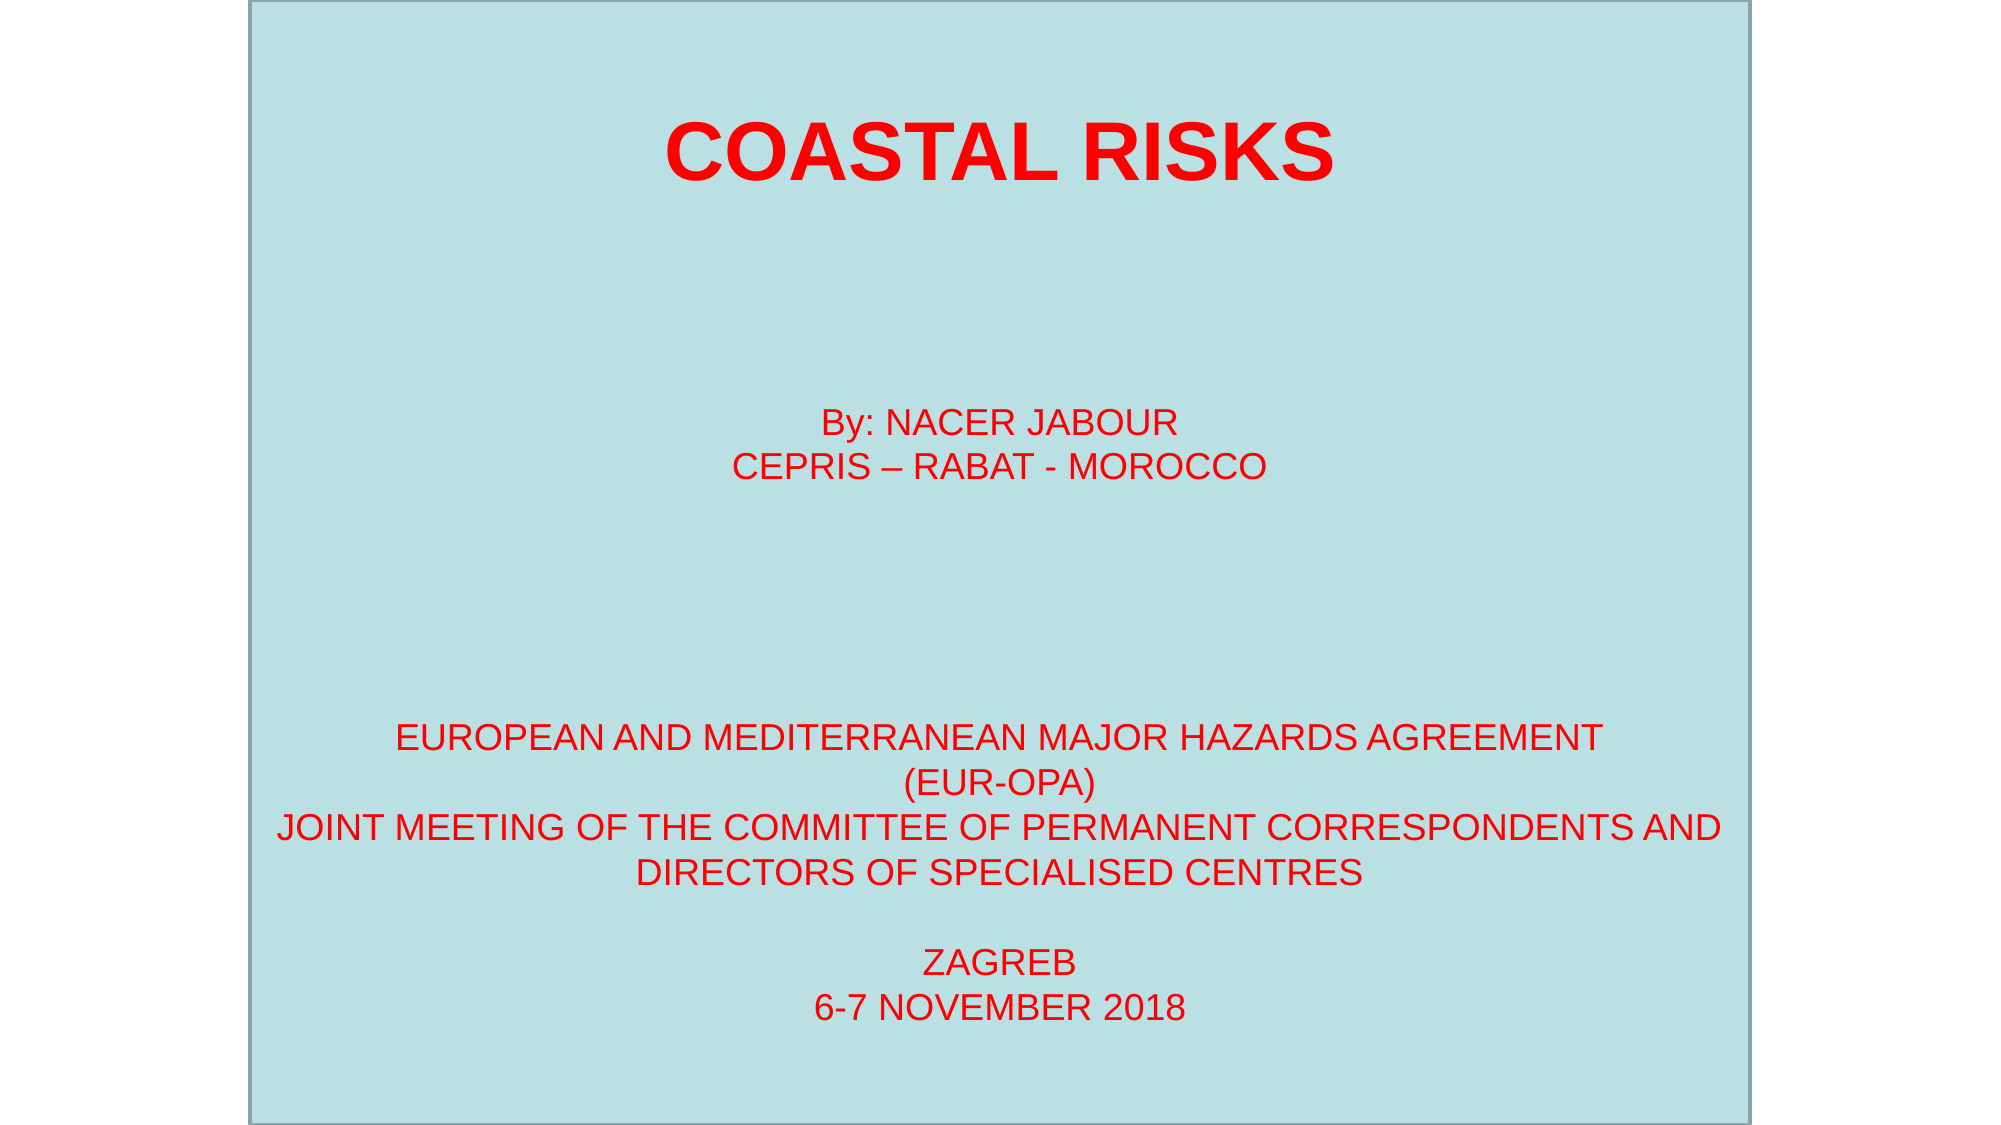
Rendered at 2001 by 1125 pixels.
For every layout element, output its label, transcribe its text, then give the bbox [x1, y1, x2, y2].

text_box COASTAL RISKS By: NACER JABOUR CEPRIS – RABAT - MOROCCO EUROPEAN AND MEDITERRANEAN MAJOR HAZARDS AGREEMENT (EUR-OPA) JOINT MEETING OF THE COMMITTEE OF PERMANENT CORRESPONDENTS AND DIRECTORS OF SPECIALISED CENTRES ZAGREB 6-7 NOVEMBER 2018 [248, 0, 1752, 1125]
